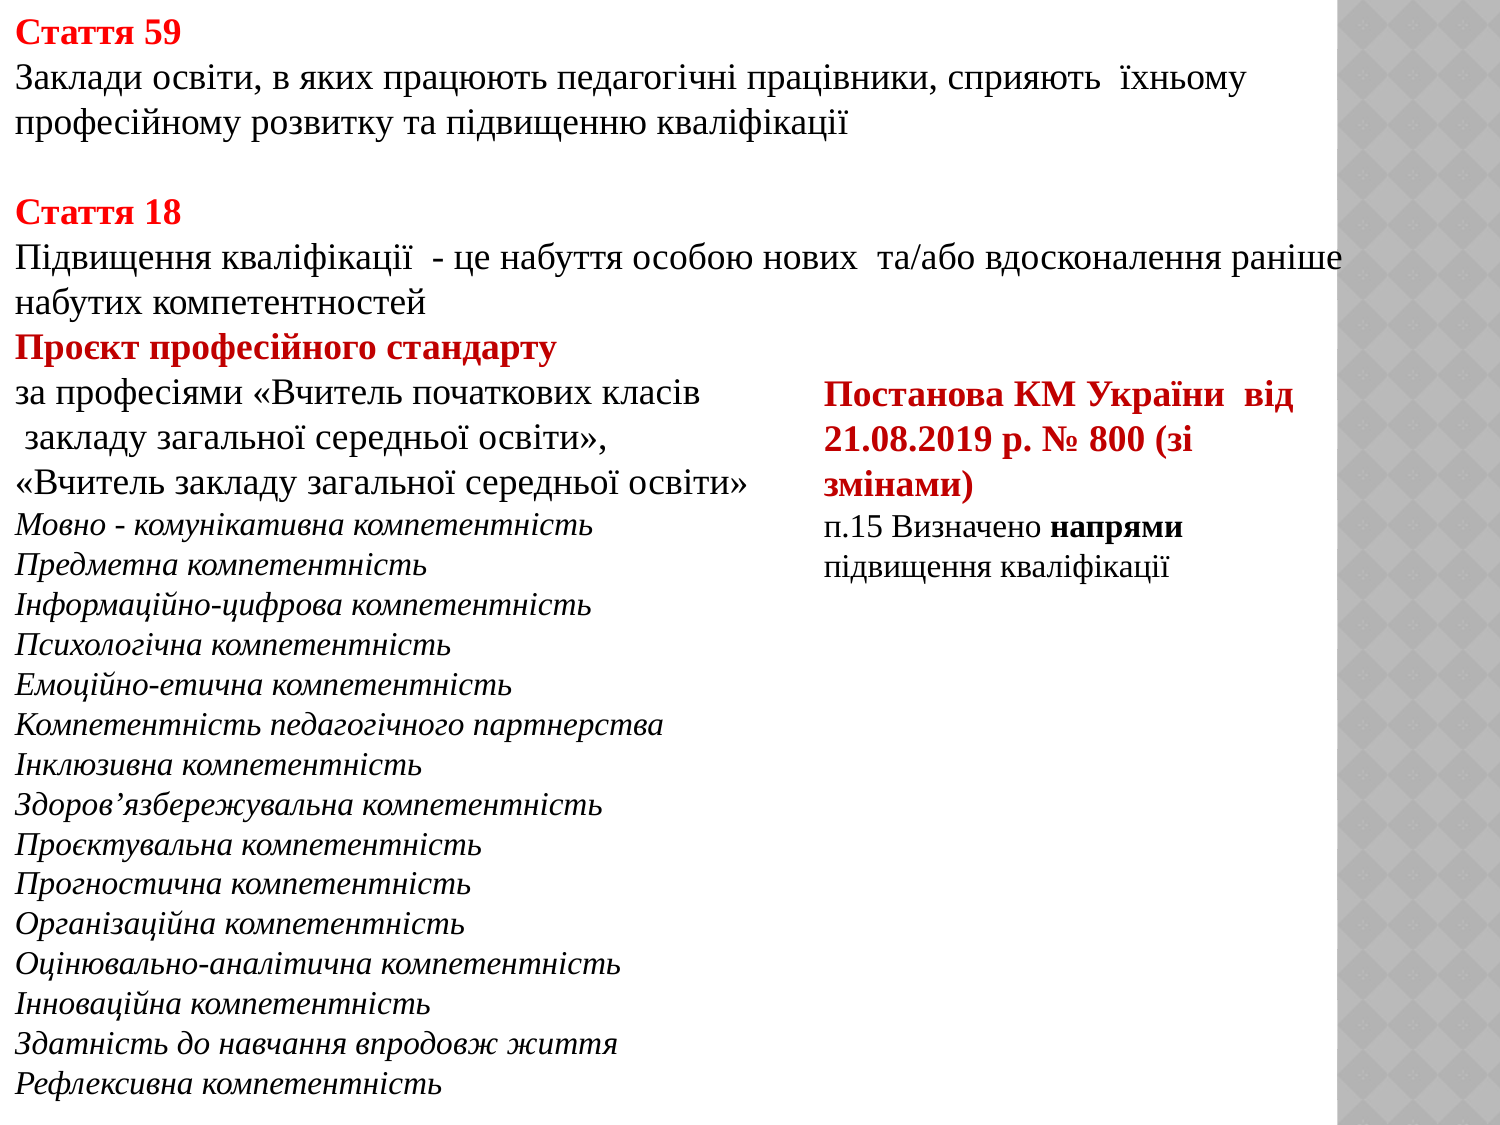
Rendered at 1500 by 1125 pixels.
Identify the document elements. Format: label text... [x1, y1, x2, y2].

text_box Стаття 59 Заклади освіти, в яких працюють педагогічні працівники, сприяють їхньому професійному розвитку та підвищенню кваліфікації Стаття 18 Підвищення кваліфікації - це набуття особою нових та/або вдосконалення раніше набутих компетентностей Проєкт професійного стандарту за професіями «Вчитель початкових класів закладу загальної середньої освіти», «Вчитель закладу загальної середньої освіти» Мовно - комунікативна компетентність Предметна компетентність Інформаційно-цифрова компетентність Психологічна компетентність Емоційно-етична компетентність Компетентність педагогічного партнерства Інклюзивна компетентність Здоров’язбережувальна компетентність Проєктувальна компетентність Прогностична компетентність Організаційна компетентність Оцінювально-аналітична компетентність Інноваційна компетентність Здатність до навчання впродовж життя Рефлексивна компетентність [0, 0, 1424, 1125]
text_box Постанова КМ України від 21.08.2019 р. № 800 (зі змінами) п.15 Визначено напрями підвищення кваліфікації [809, 361, 1341, 592]
